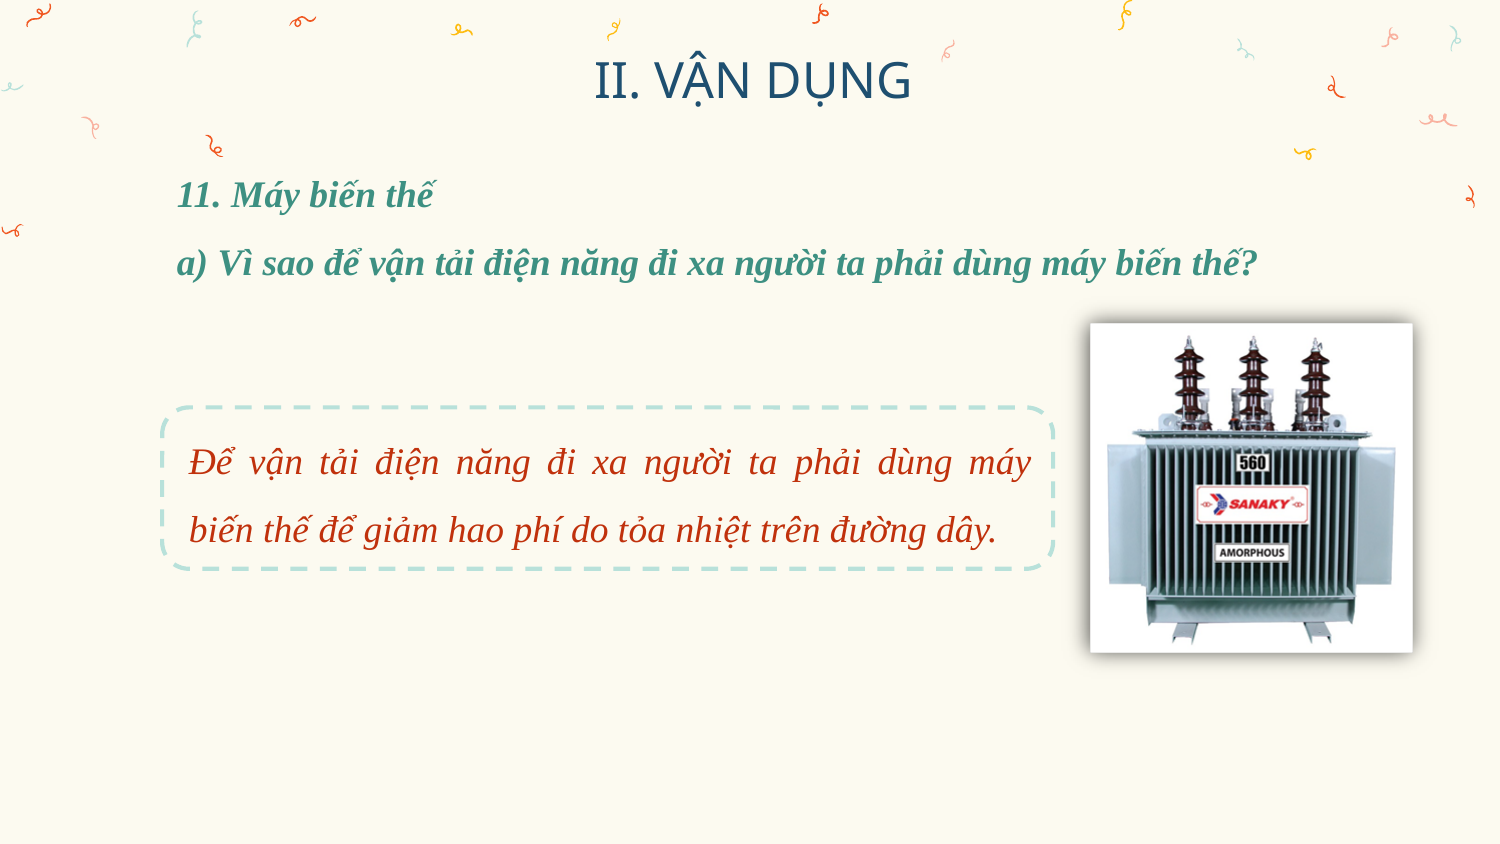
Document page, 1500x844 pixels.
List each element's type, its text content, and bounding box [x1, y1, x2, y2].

text_box II. VẬN DỤNG [553, 41, 955, 117]
picture [1057, 291, 1445, 685]
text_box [161, 407, 1052, 570]
text_box 11. Máy biến thế a) Vì sao để vận tải điện năng đi xa người ta phải dùng máy biến thế? [162, 140, 1363, 290]
